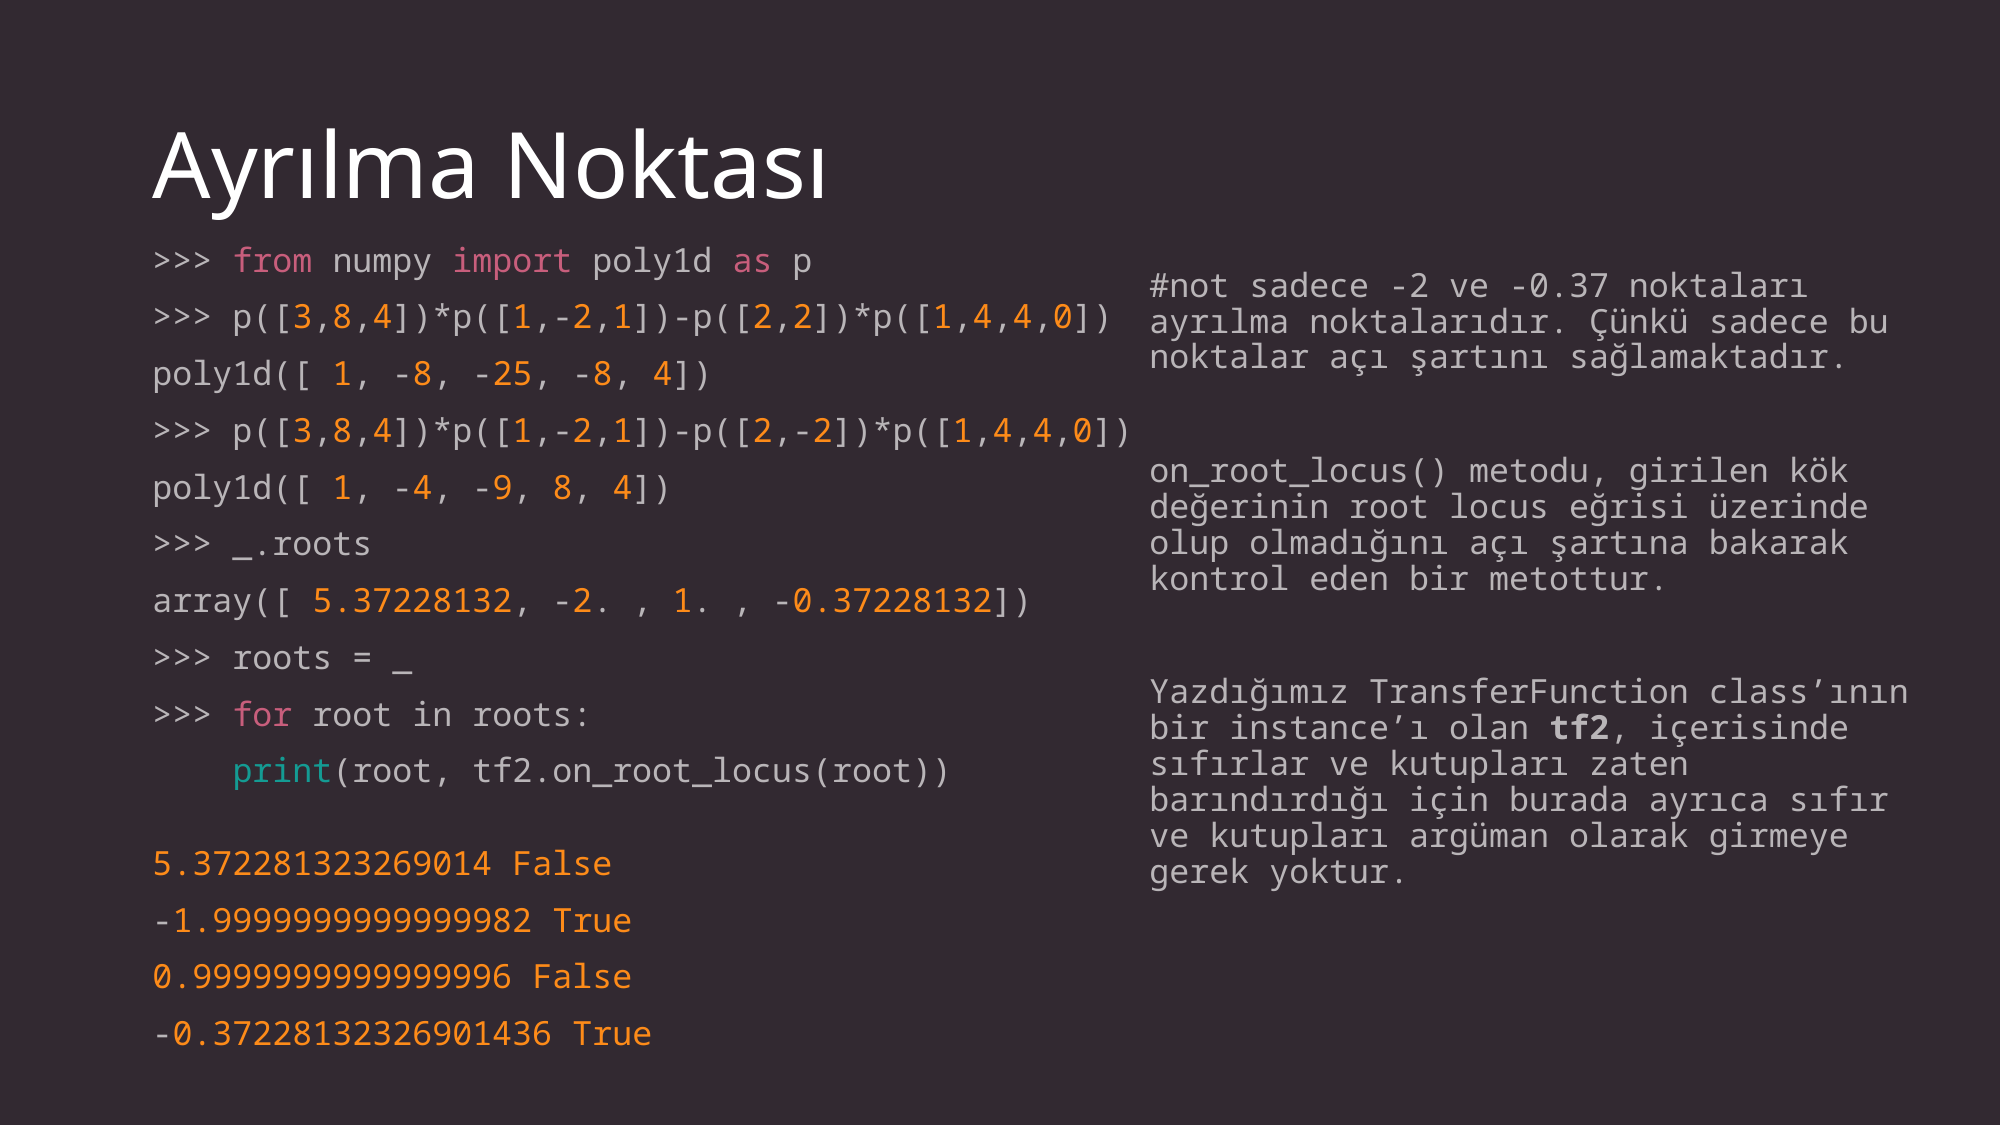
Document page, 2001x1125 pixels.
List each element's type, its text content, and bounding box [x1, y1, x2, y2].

title Ayrılma Noktası [137, 59, 1863, 235]
text_box #not sadece -2 ve -0.37 noktaları ayrılma noktalarıdır. Çünkü sadece bu noktalar açı şartını sağlamaktadır. on_root_locus() metodu, girilen kök değerinin root locus eğrisi üzerinde olup olmadığını açı şartına bakarak kontrol eden bir metottur. Yazdığımız TransferFunction class’ının bir instance’ı olan tf2, içerisinde sıfırlar ve kutupları zaten barındırdığı için burada ayrıca sıfır ve kutupları argüman olarak girmeye gerek yoktur. [1134, 260, 1929, 1039]
list >>> from numpy import poly1d as p >>> p([3,8,4])*p([1,-2,1])-p([2,2])*p([1,4,4,0]) poly1d([ 1, -8, -25, -8, 4]) >>> p([3,8,4])*p([1,-2,1])-p([2,-2])*p([1,4,4,0]) poly1d([ 1, -4, -9, 8, 4]) >>> _.roots array([ 5.37228132, -2. , 1. , -0.37228132]) >>> roots = _ >>> for root in roots: print(root, tf2.on_root_locus(root)) 5.372281323269014 False -1.9999999999999982 True 0.9999999999999996 False -0.37228132326901436 True [137, 235, 1904, 1014]
